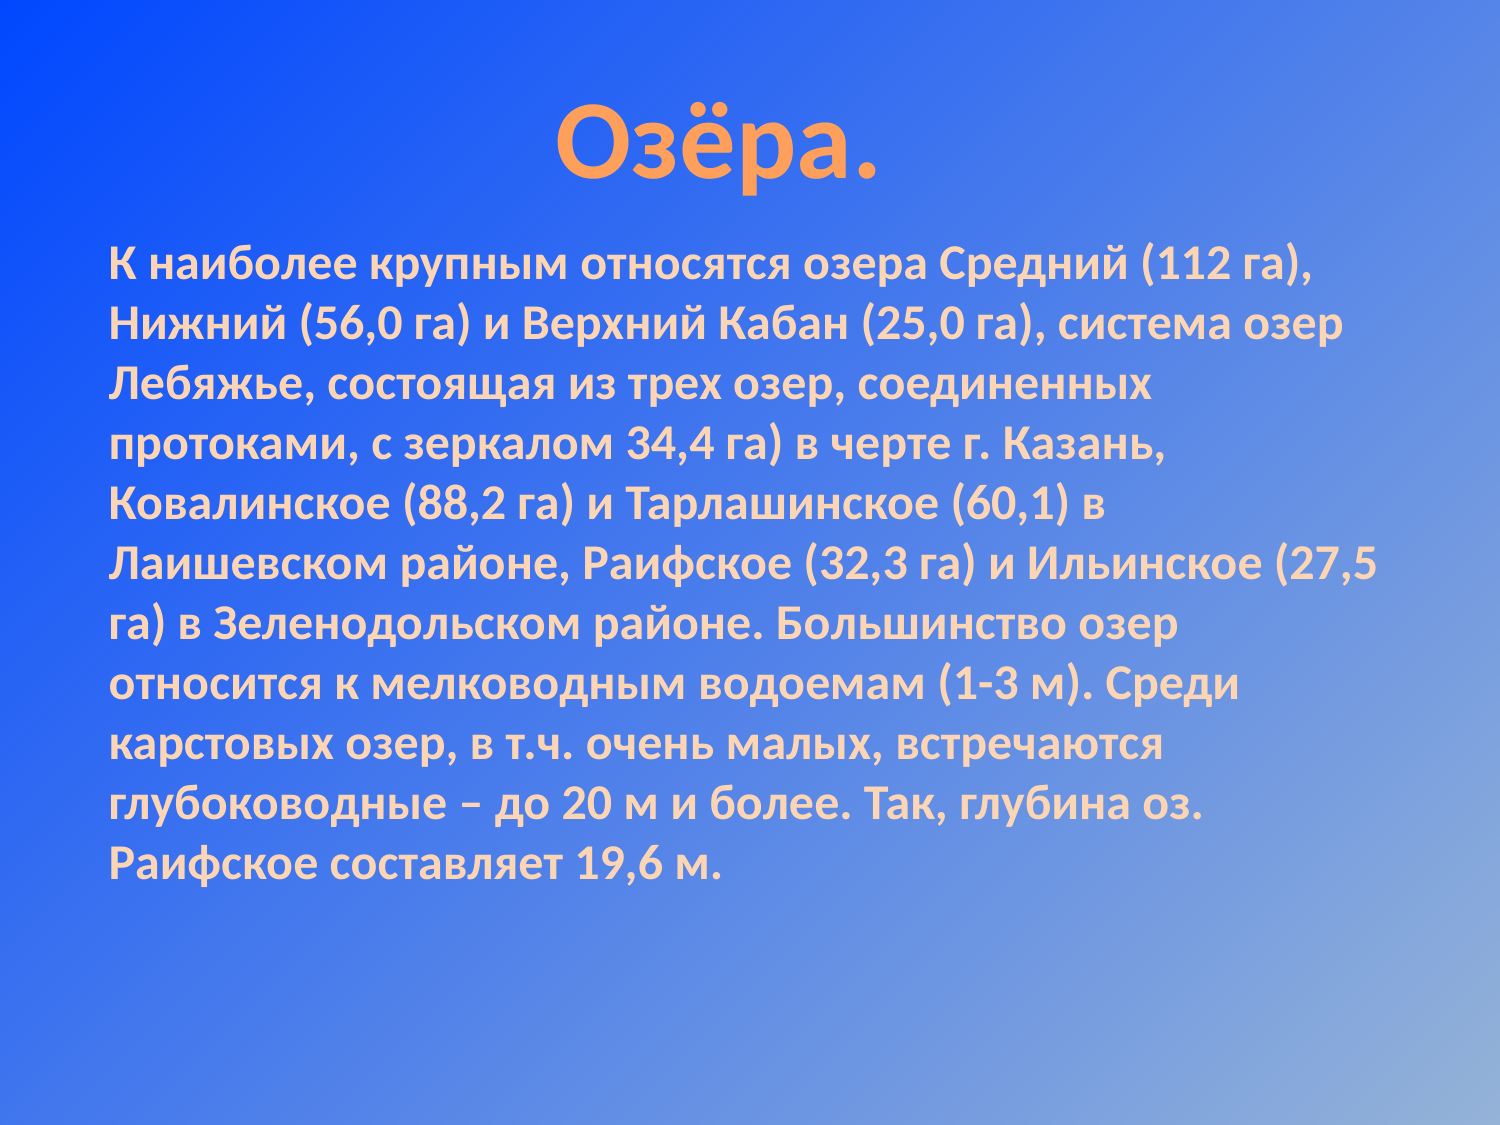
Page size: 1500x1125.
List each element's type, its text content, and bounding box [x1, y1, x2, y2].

text_box К наиболее крупным относятся озера Средний (112 га), Нижний (56,0 га) и Верхний Кабан (25,0 га), система озер Лебяжье, состоящая из трех озер, соединенных протоками, с зеркалом 34,4 га) в черте г. Казань, Ковалинское (88,2 га) и Тарлашинское (60,1) в Лаишевском районе, Раифское (32,3 га) и Ильинское (27,5 га) в Зеленодольском районе. Большинство озер относится к мелководным водоемам (1-3 м). Среди карстовых озер, в т.ч. очень малых, встречаются глубоководные – до 20 м и более. Так, глубина оз. Раифское составляет 19,6 м. [93, 222, 1407, 898]
text_box Озёра. [540, 58, 898, 209]
